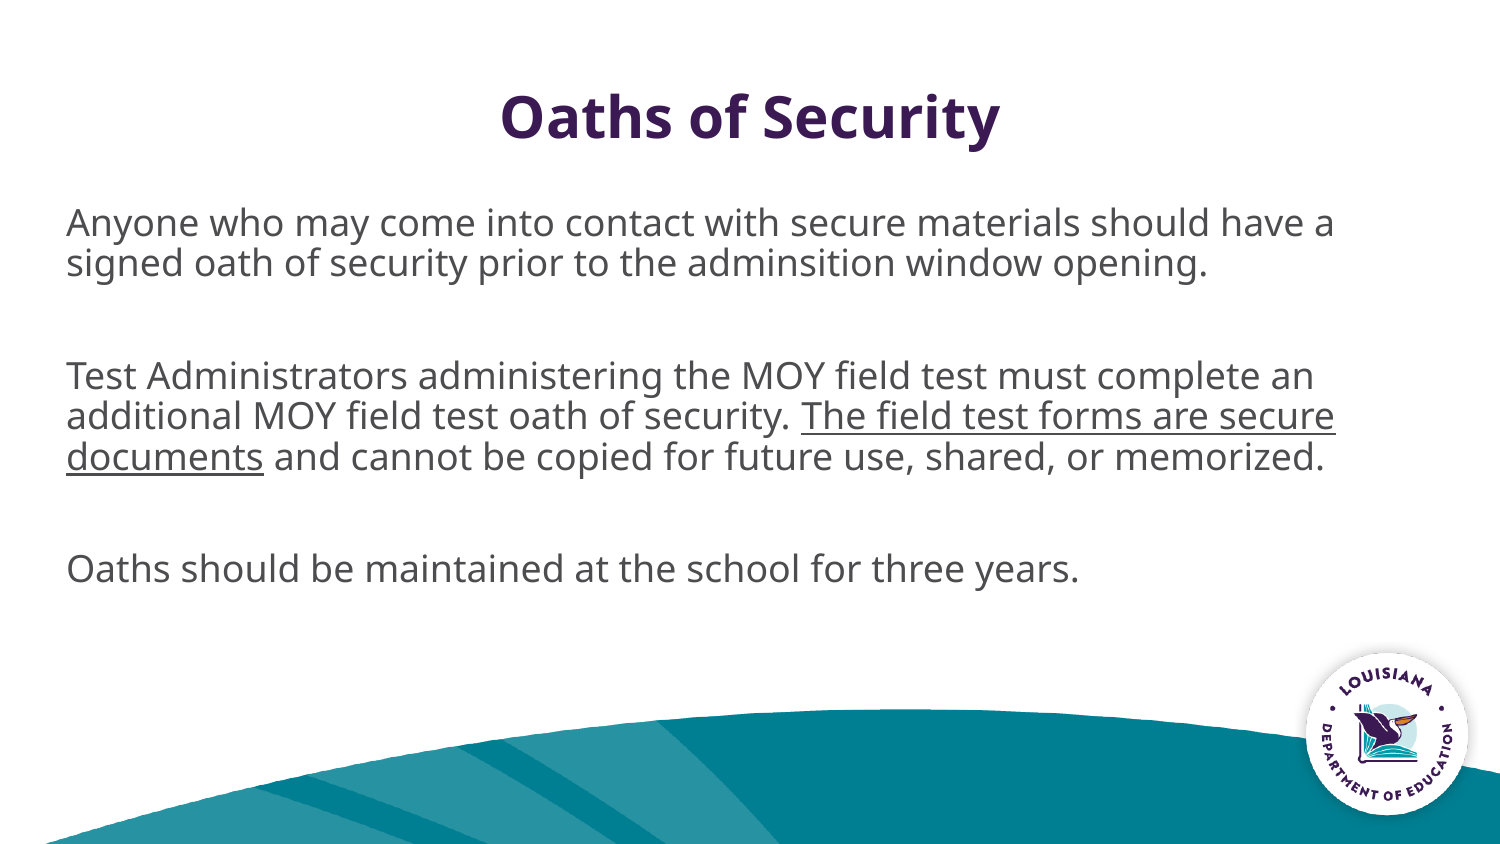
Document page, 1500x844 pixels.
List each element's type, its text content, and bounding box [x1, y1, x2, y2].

picture [0, 642, 1500, 844]
list Anyone who may come into contact with secure materials should have a signed oath of security prior to the adminsition window opening. Test Administrators administering the MOY field test must complete an additional MOY field test oath of security. The field test forms are secure documents and cannot be copied for future use, shared, or memorized. Oaths should be maintained at the school for three years. [51, 189, 1449, 712]
title Oaths of Security [51, 72, 1449, 167]
